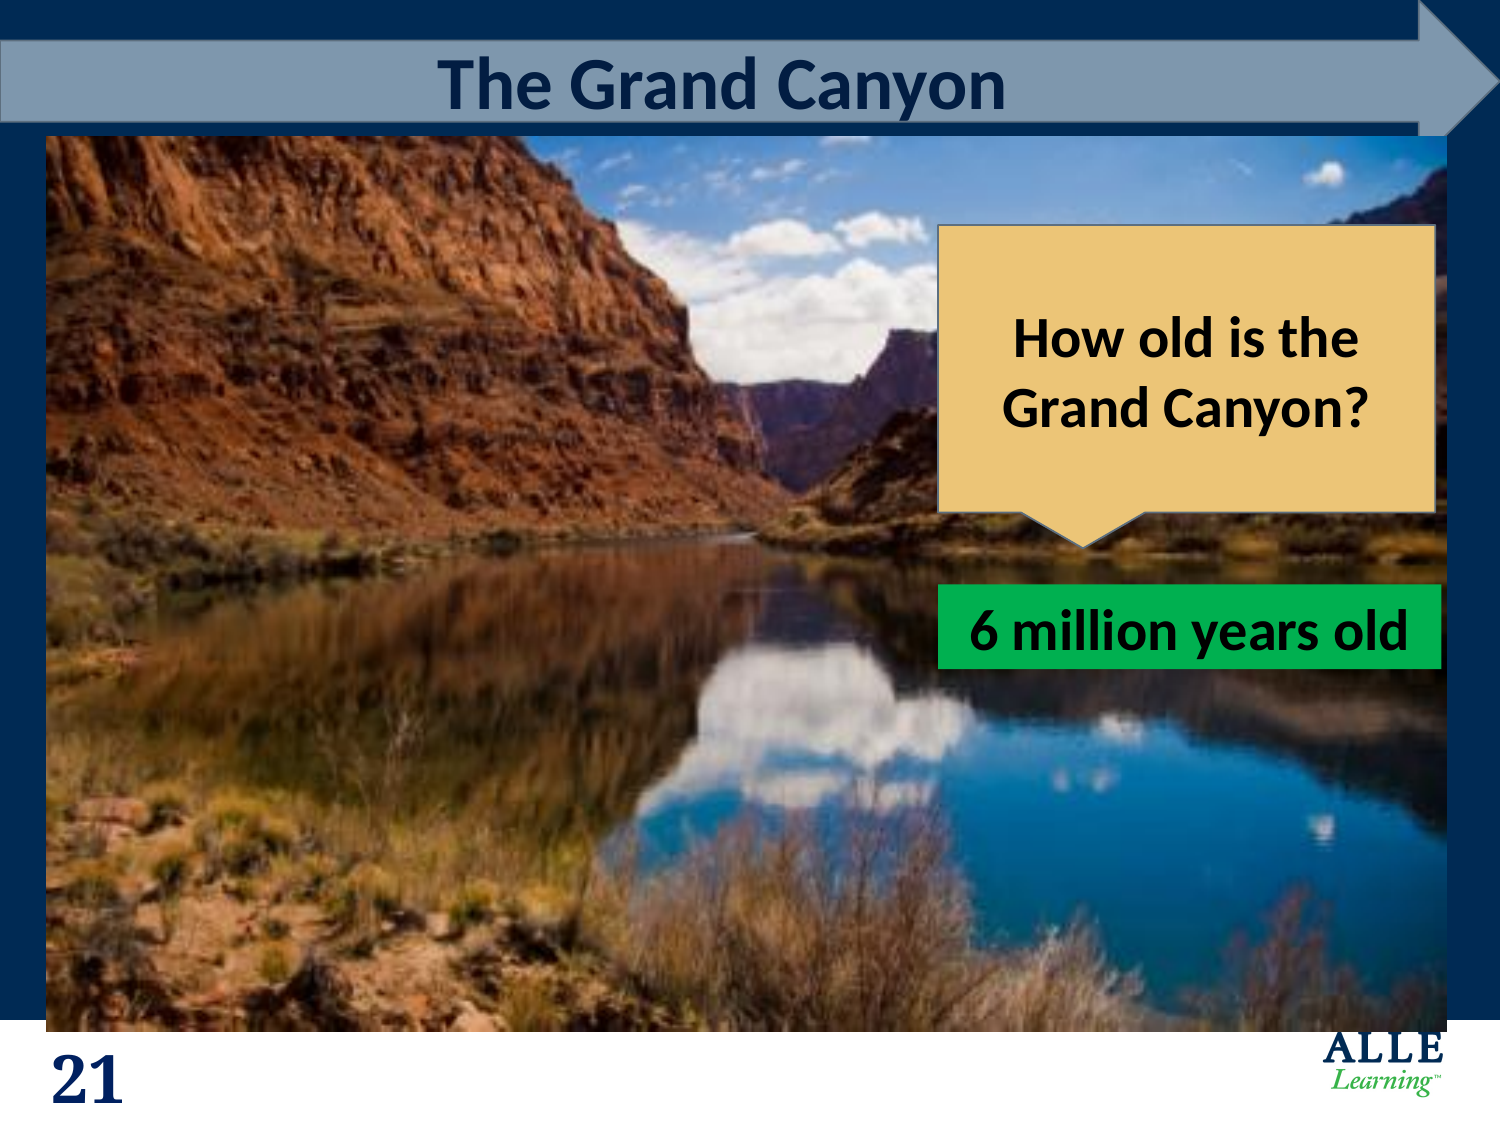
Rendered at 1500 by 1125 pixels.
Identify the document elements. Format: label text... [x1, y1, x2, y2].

slide_number 26 [1237, 1043, 1400, 1103]
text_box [0, 0, 1500, 163]
picture [0, 136, 1500, 1125]
text_box 21 [0, 1029, 178, 1124]
